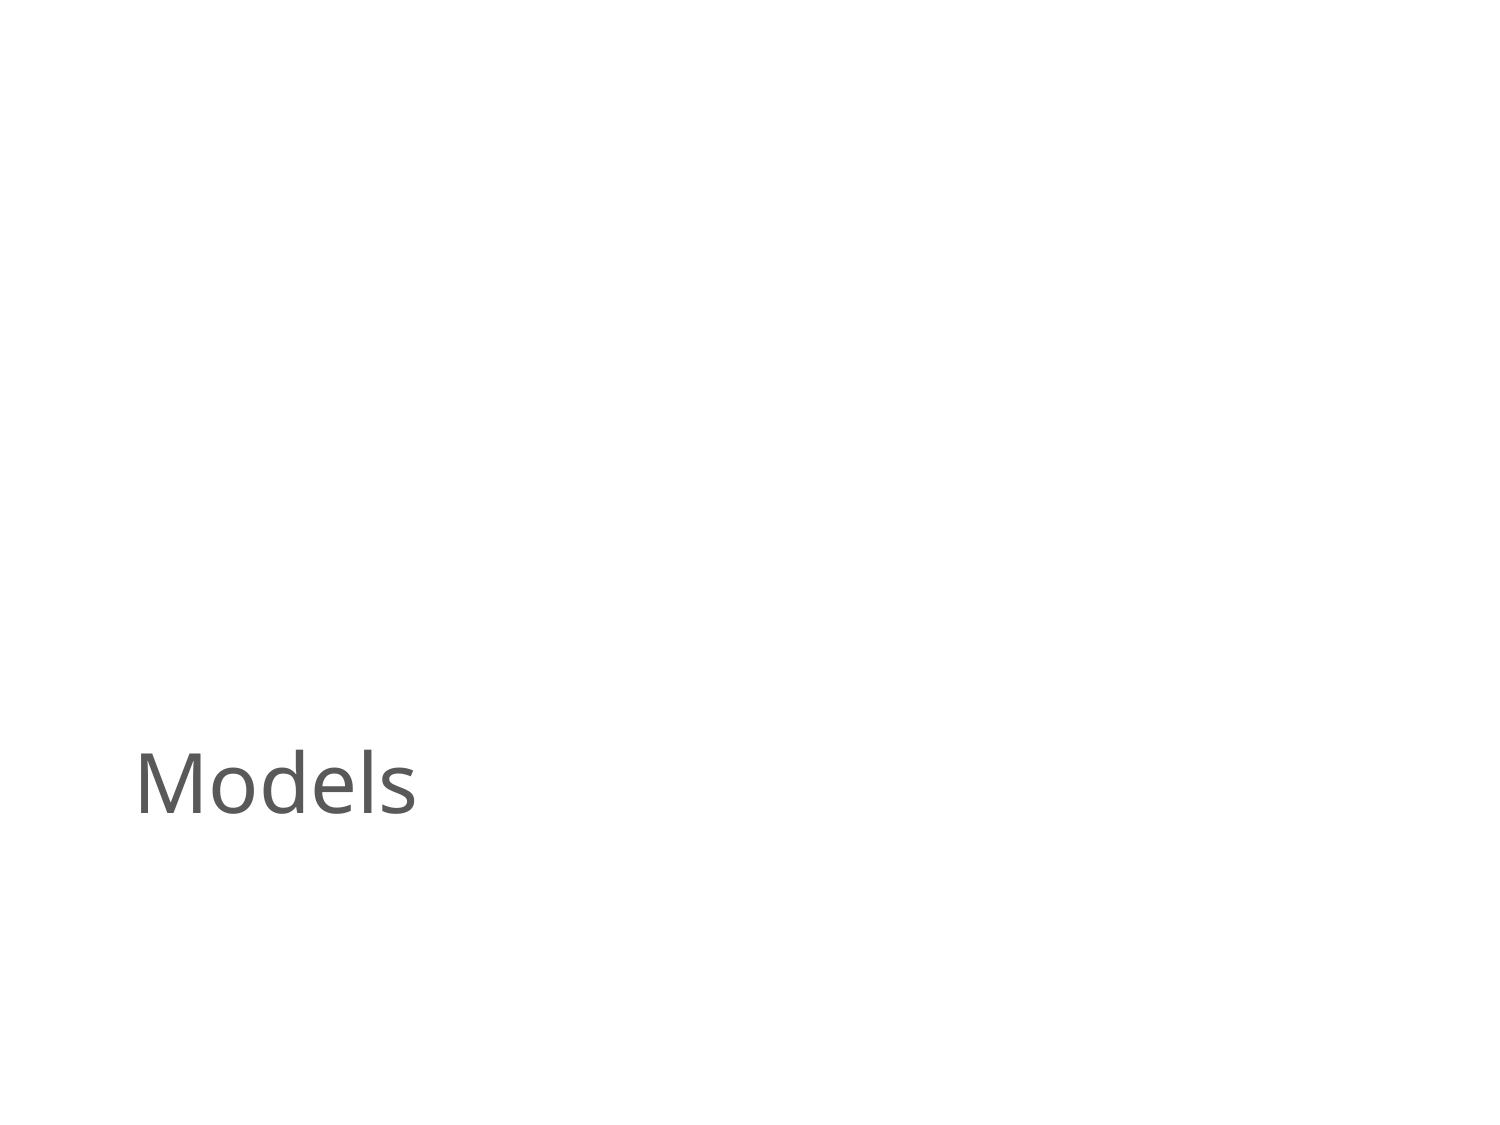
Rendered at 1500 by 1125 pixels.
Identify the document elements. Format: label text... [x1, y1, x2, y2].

title Models [118, 722, 1394, 947]
